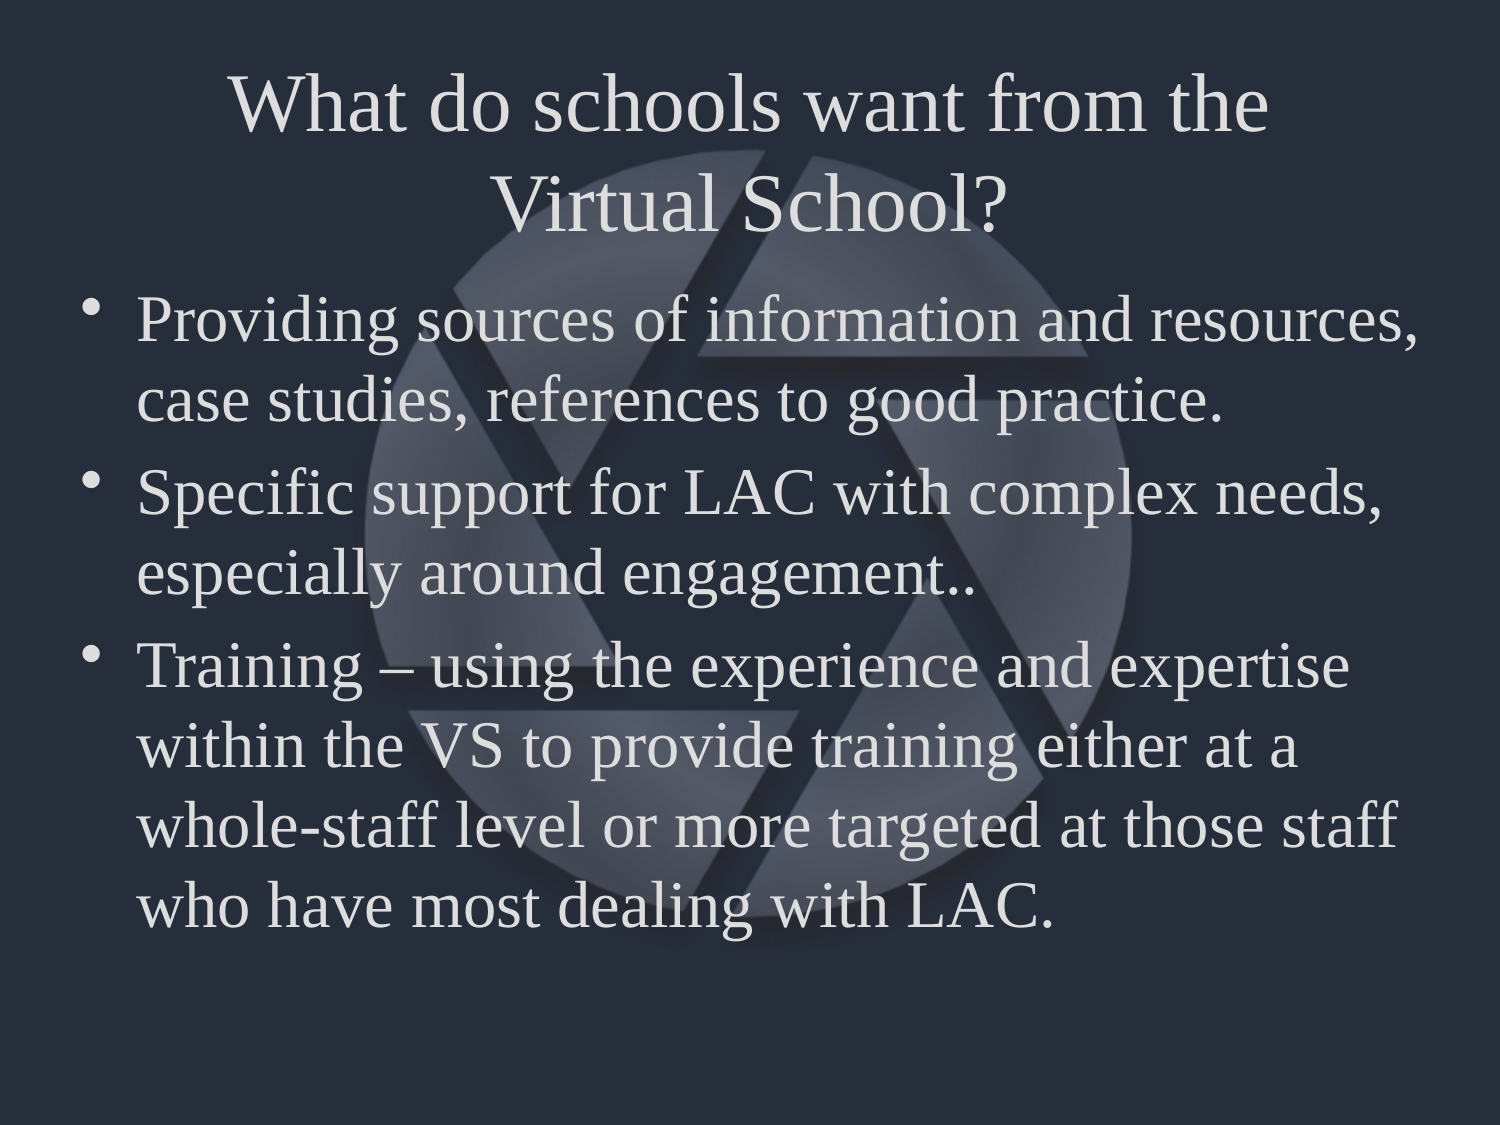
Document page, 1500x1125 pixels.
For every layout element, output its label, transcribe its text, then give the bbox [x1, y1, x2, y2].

title What do schools want from the Virtual School? [112, 54, 1388, 243]
list Providing sources of information and resources, case studies, references to good practice. Specific support for LAC with complex needs, especially around engagement.. Training – using the experience and expertise within the VS to provide training either at a whole-staff level or more targeted at those staff who have most dealing with LAC. [64, 267, 1447, 943]
picture [0, 0, 1500, 1125]
